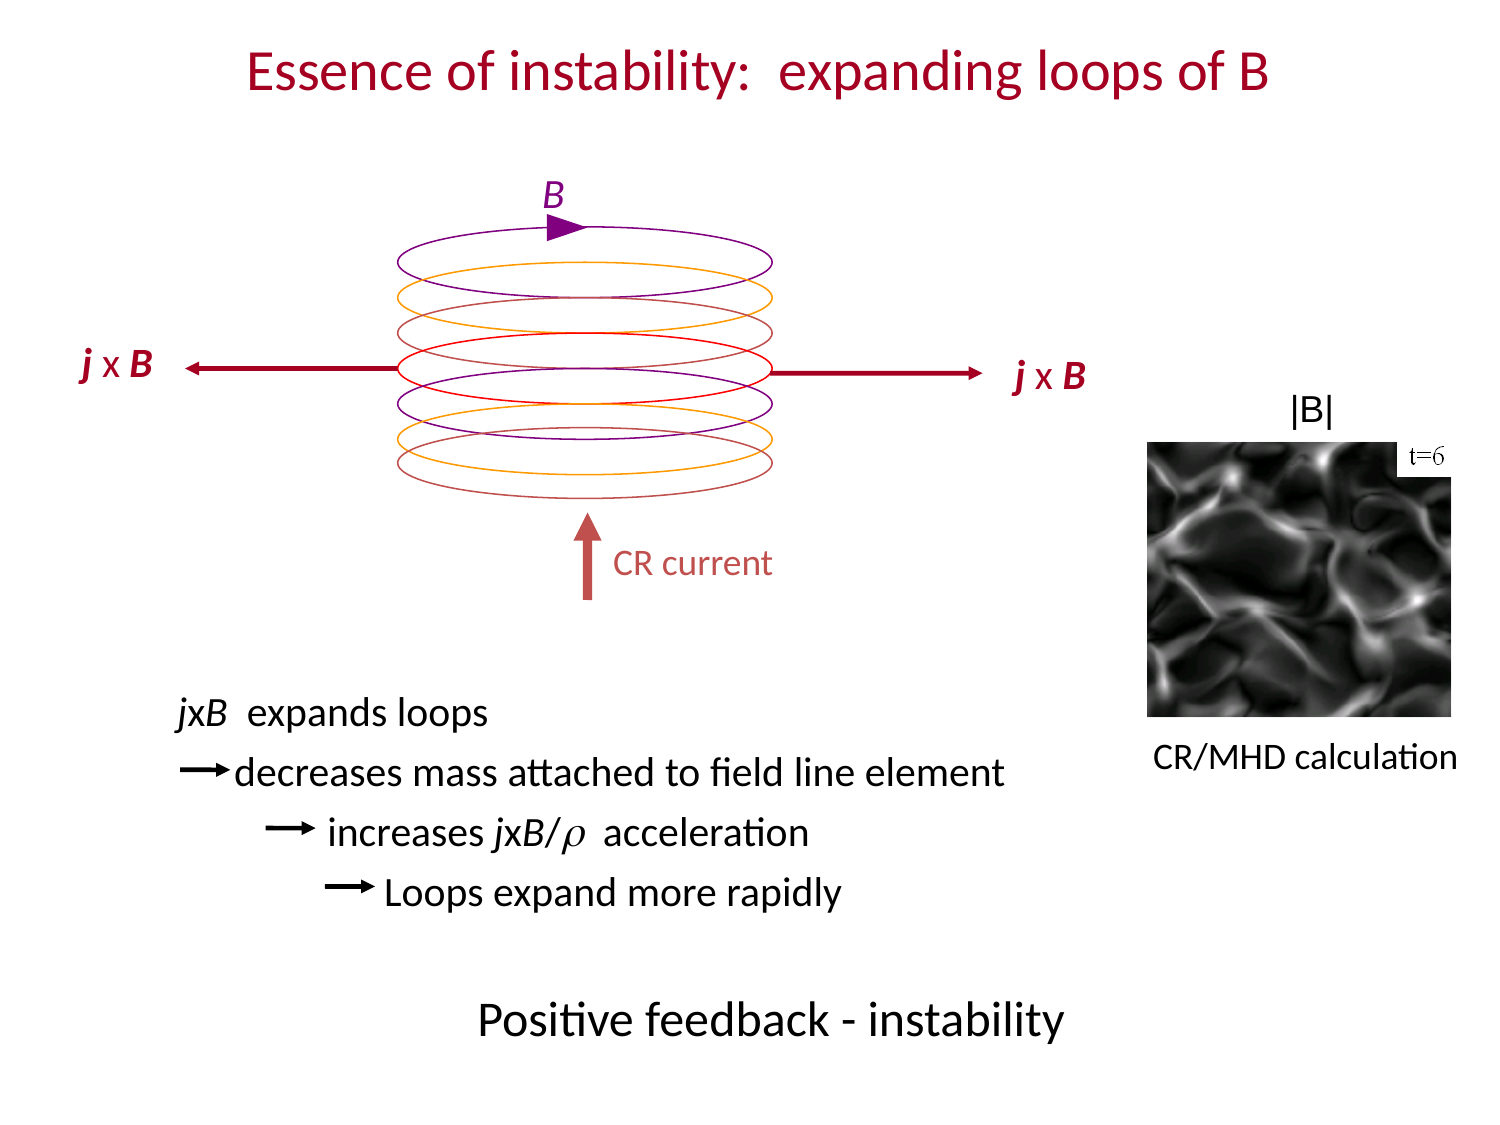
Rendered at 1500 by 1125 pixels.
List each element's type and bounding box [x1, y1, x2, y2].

text_box [0, 0, 1500, 1125]
